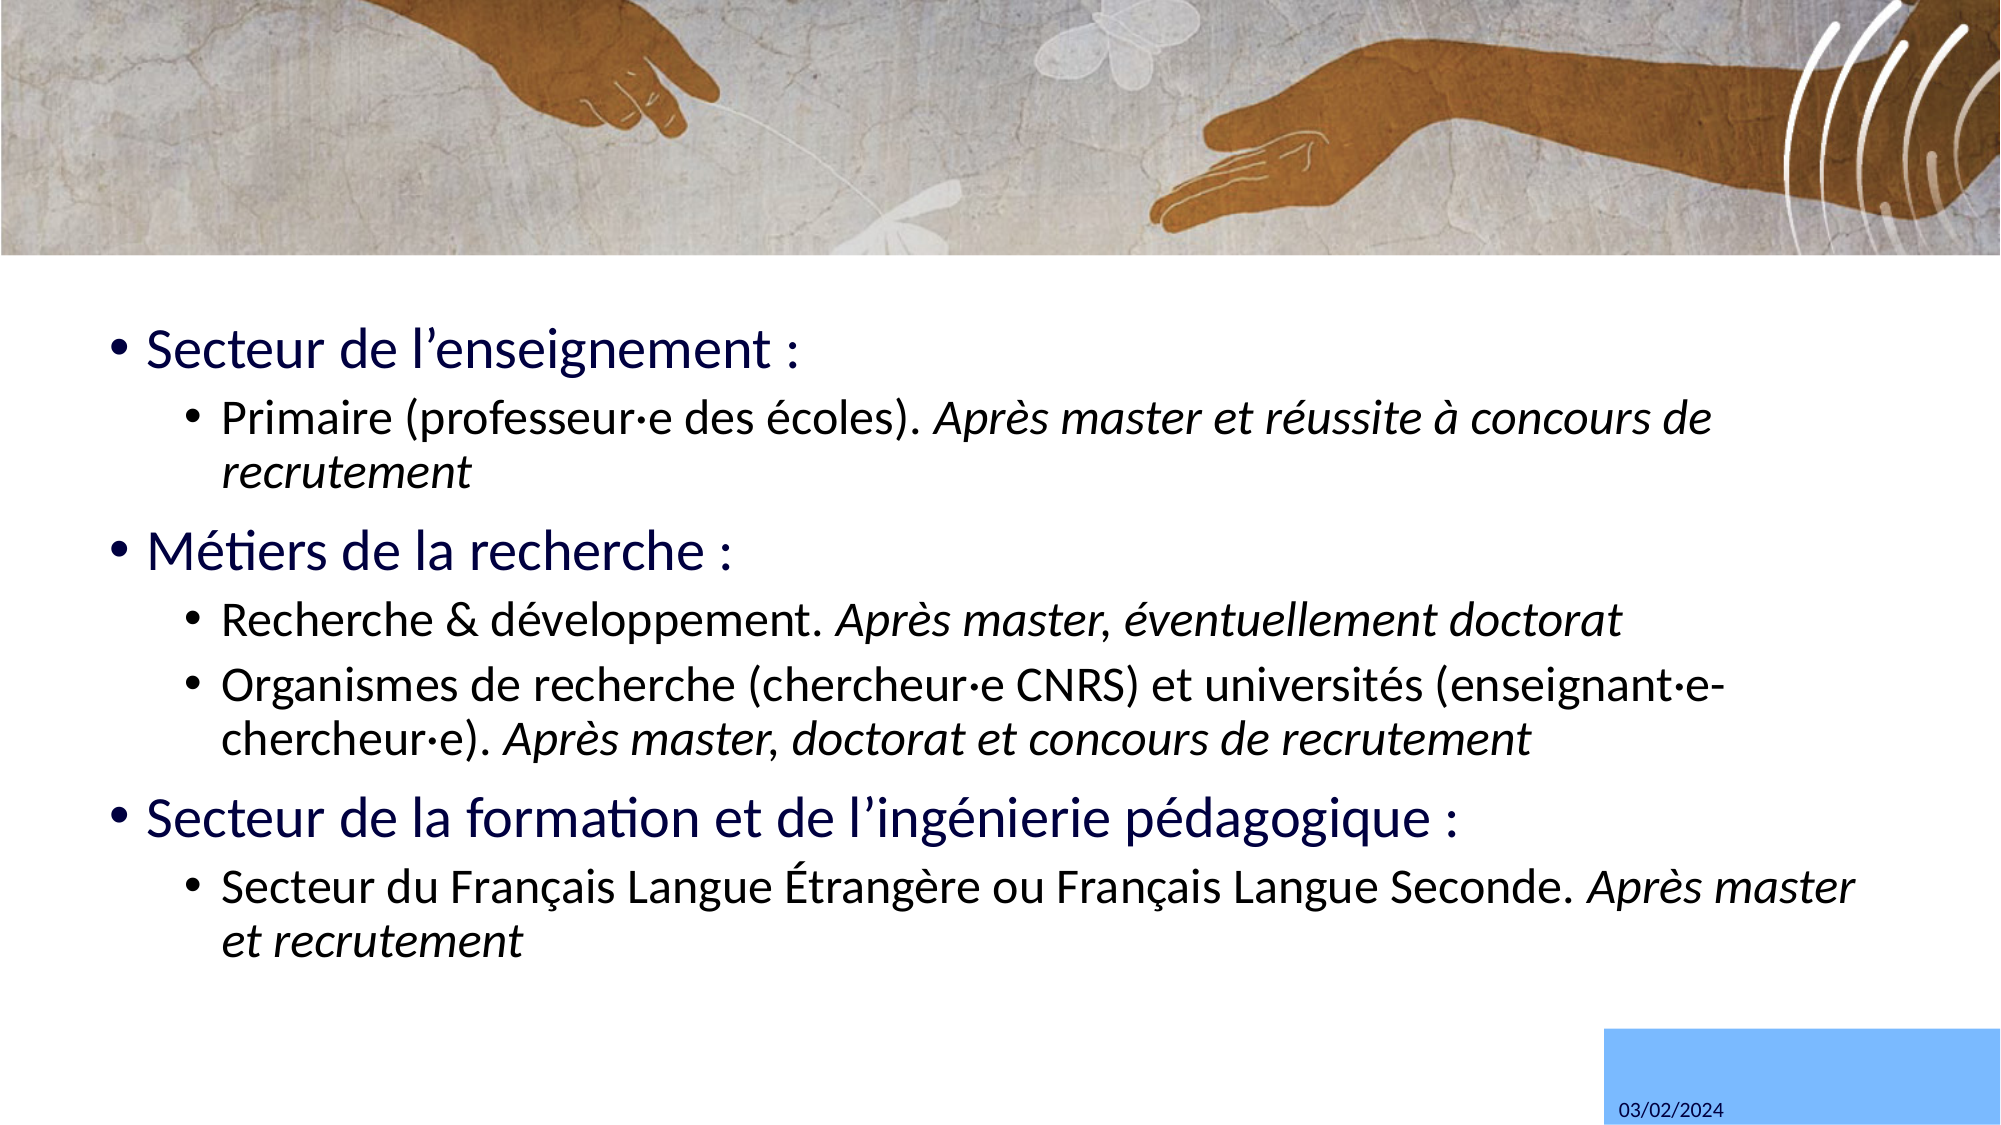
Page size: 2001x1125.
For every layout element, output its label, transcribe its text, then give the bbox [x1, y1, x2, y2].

text_box [1604, 1027, 2000, 1094]
picture [0, 0, 2000, 1125]
text_box 03/02/2024 [1604, 1090, 1907, 1120]
text_box Secteur de l’enseignement : Primaire (professeur·e des écoles). Après master et réussite à concours de recrutement Métiers de la recherche : Recherche & développement. Après master, éventuellement doctorat Organismes de recherche (chercheur·e CNRS) et universités (enseignant·e-chercheur·e). Après master, doctorat et concours de recrutement Secteur de la formation et de l’ingénierie pédagogique : Secteur du Français Langue Étrangère ou Français Langue Seconde. Après master et recrutement [94, 310, 1894, 979]
